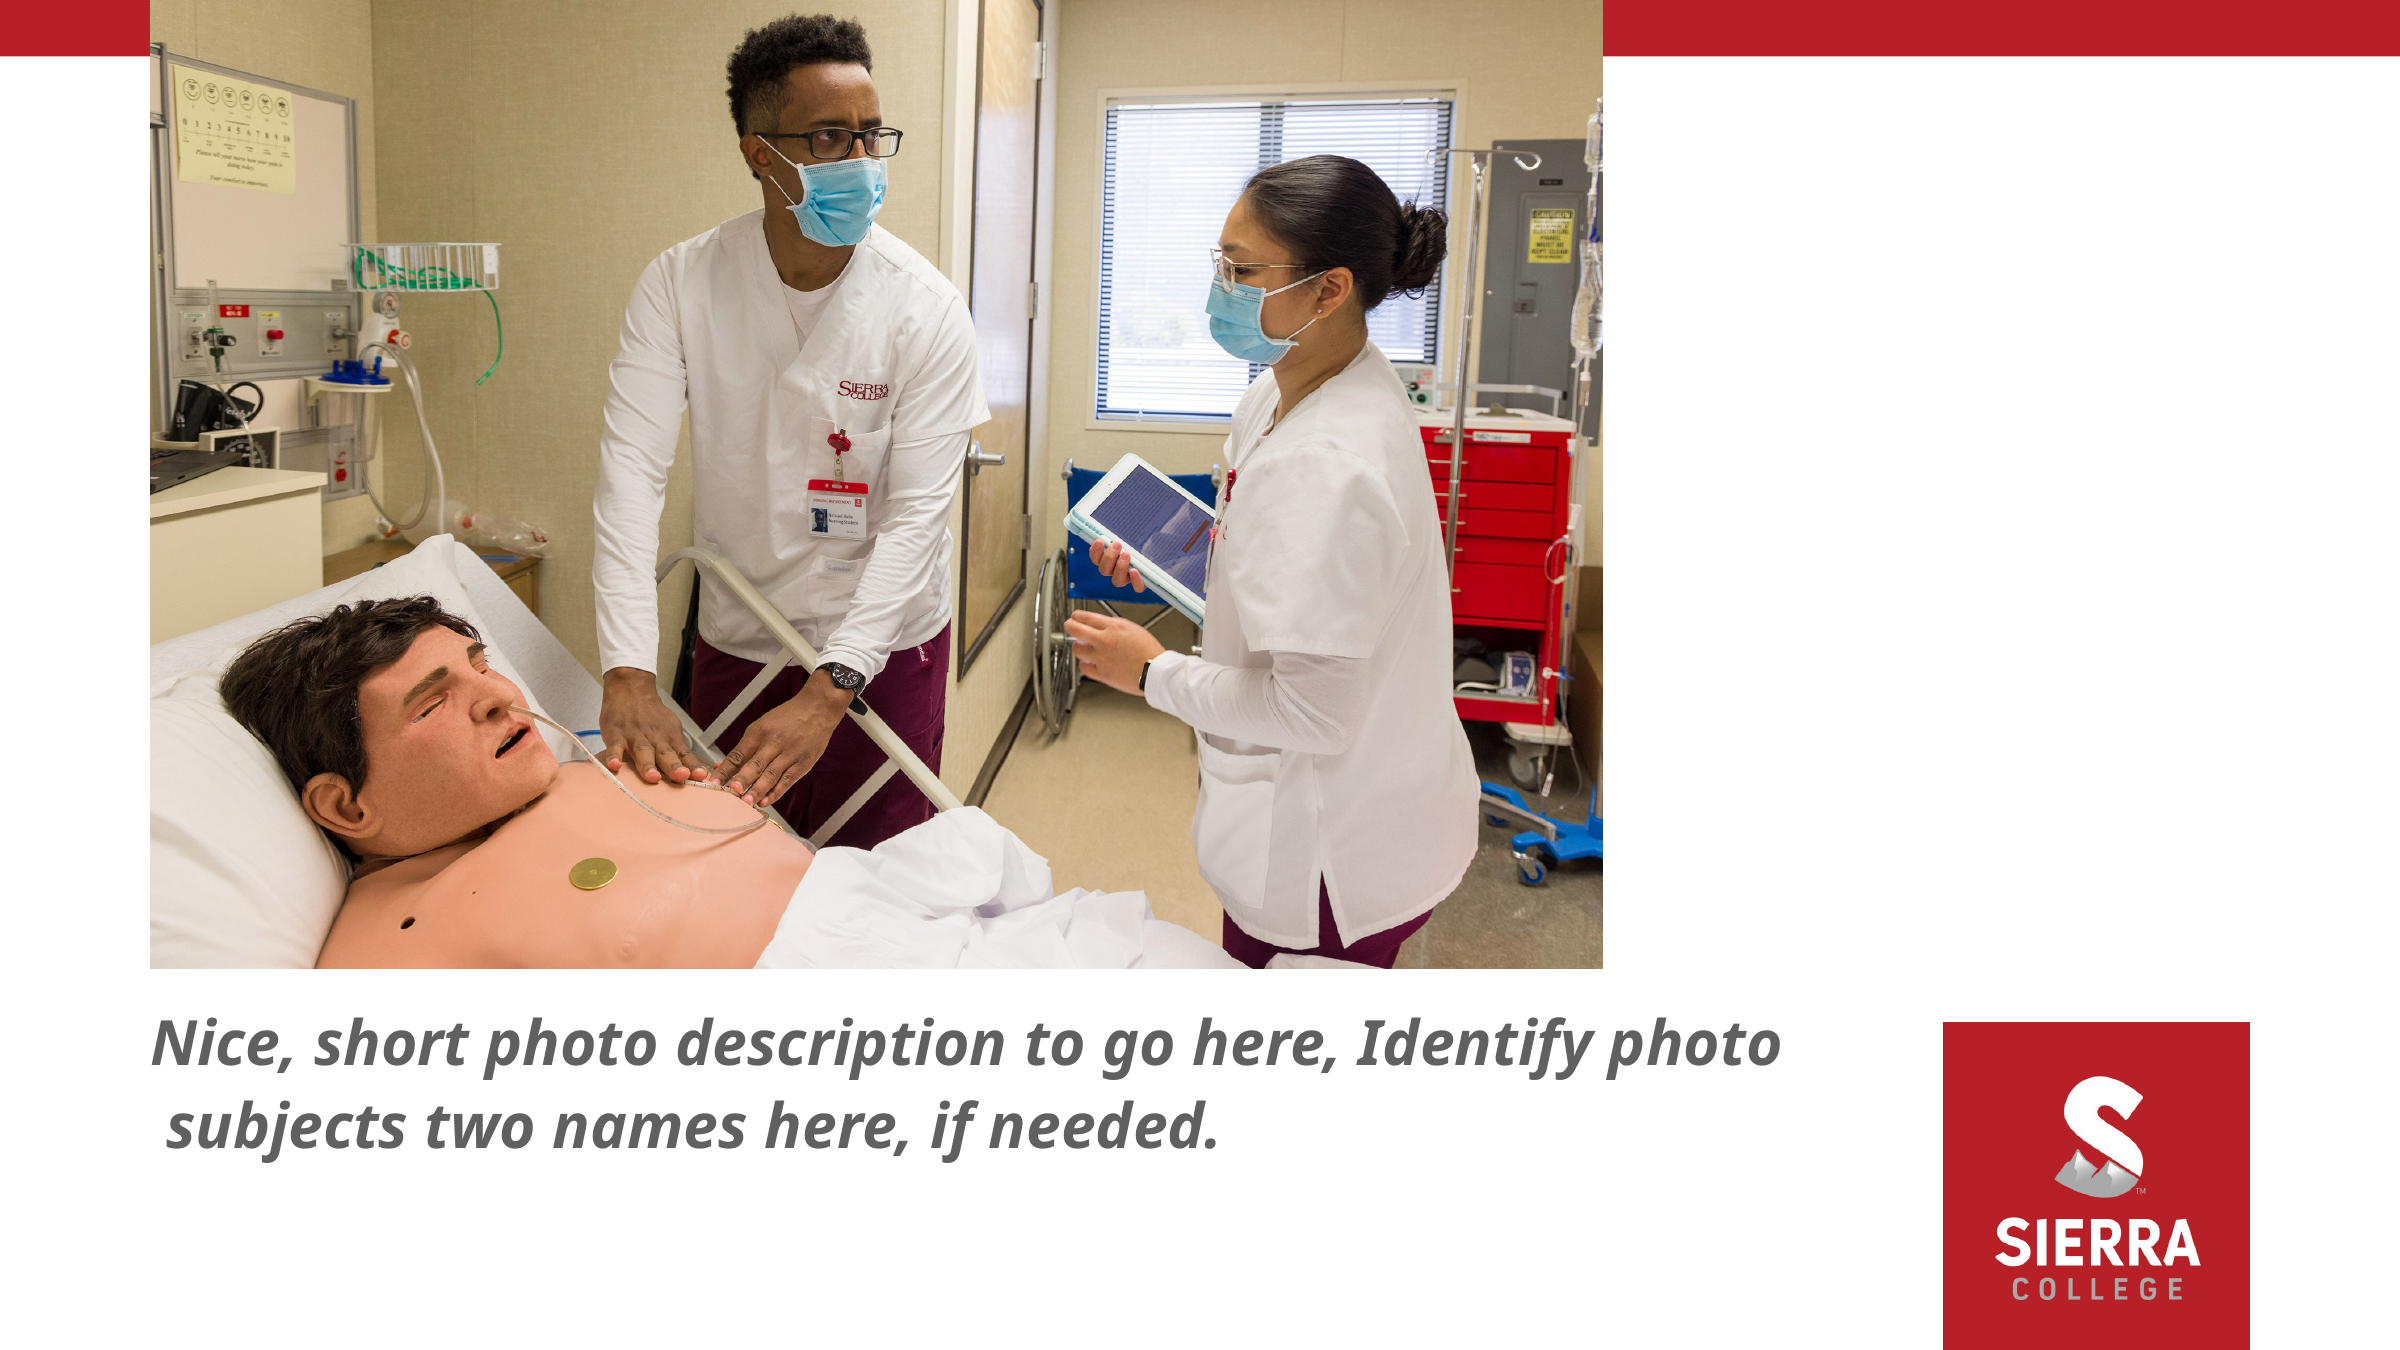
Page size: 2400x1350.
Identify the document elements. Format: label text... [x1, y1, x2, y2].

text_box Nice, short photo description to go here, Identify photo subjects two names here, if needed. [147, 992, 1789, 1161]
picture [1943, 1022, 2251, 1350]
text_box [0, 0, 2400, 969]
